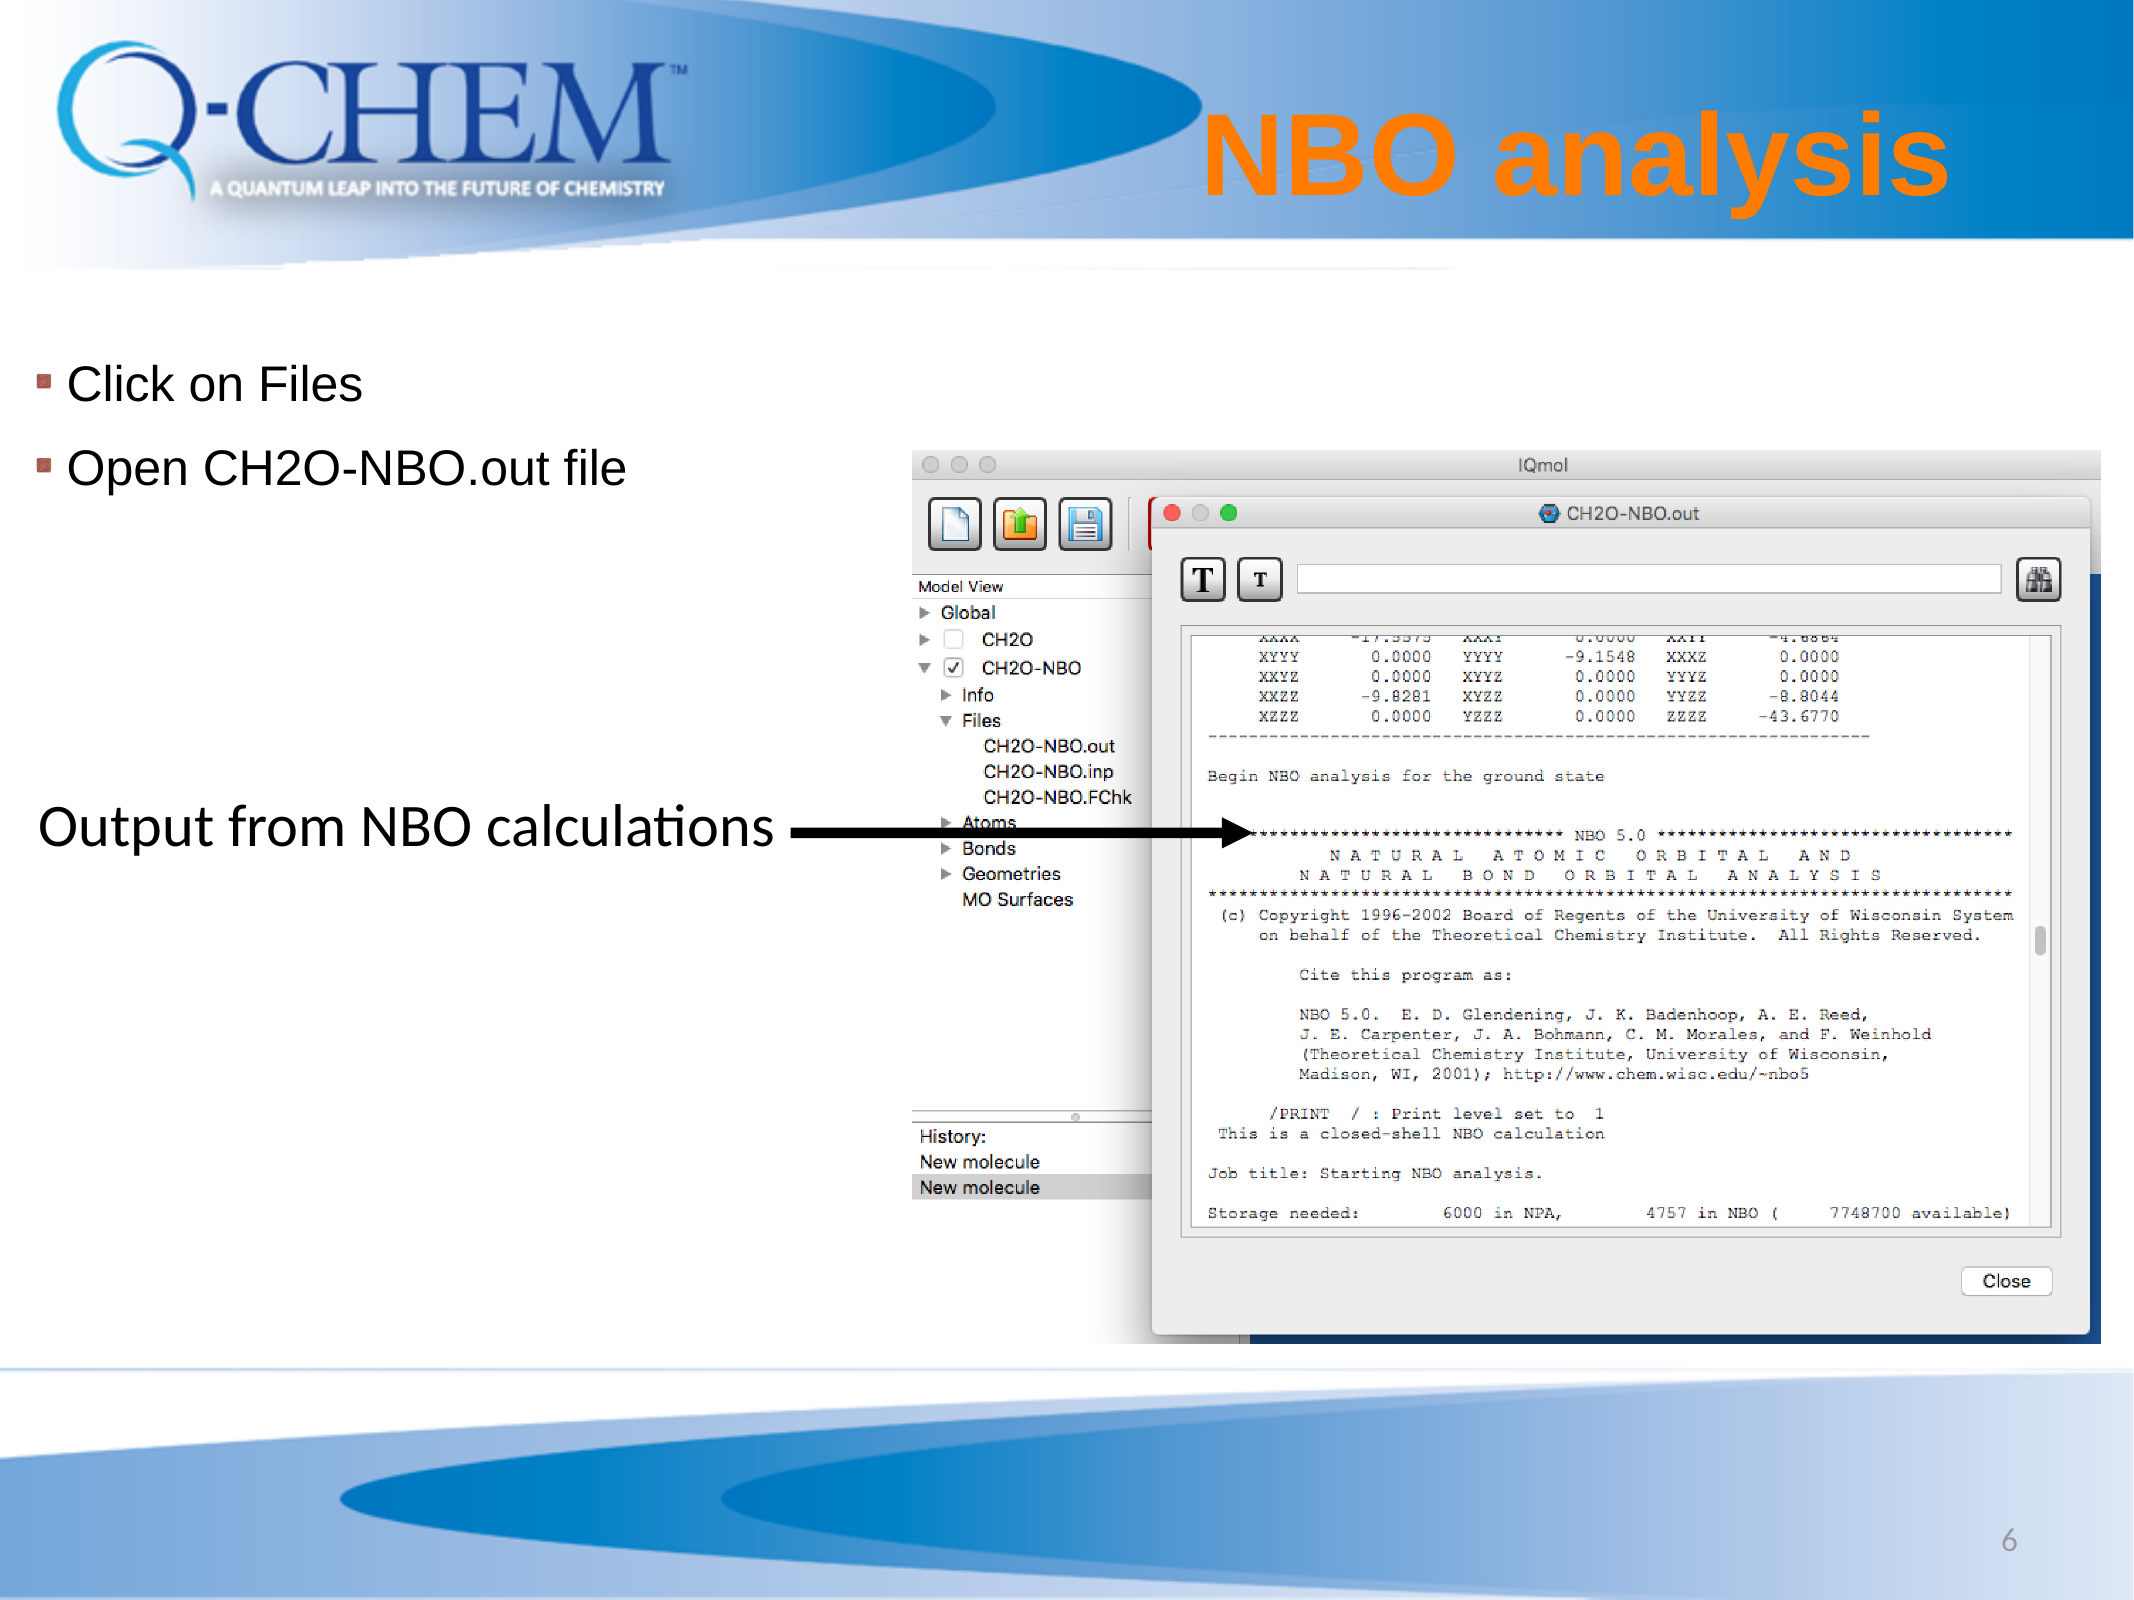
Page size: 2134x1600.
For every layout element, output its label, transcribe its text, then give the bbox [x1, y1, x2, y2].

text_box Click on Files Open CH2O-NBO.out file [26, 318, 1119, 504]
text_box Output from NBO calculations [30, 777, 785, 867]
title NBO analysis [1056, 82, 2131, 215]
picture [0, 0, 2134, 1600]
slide_number 6 [1987, 1509, 2028, 1568]
